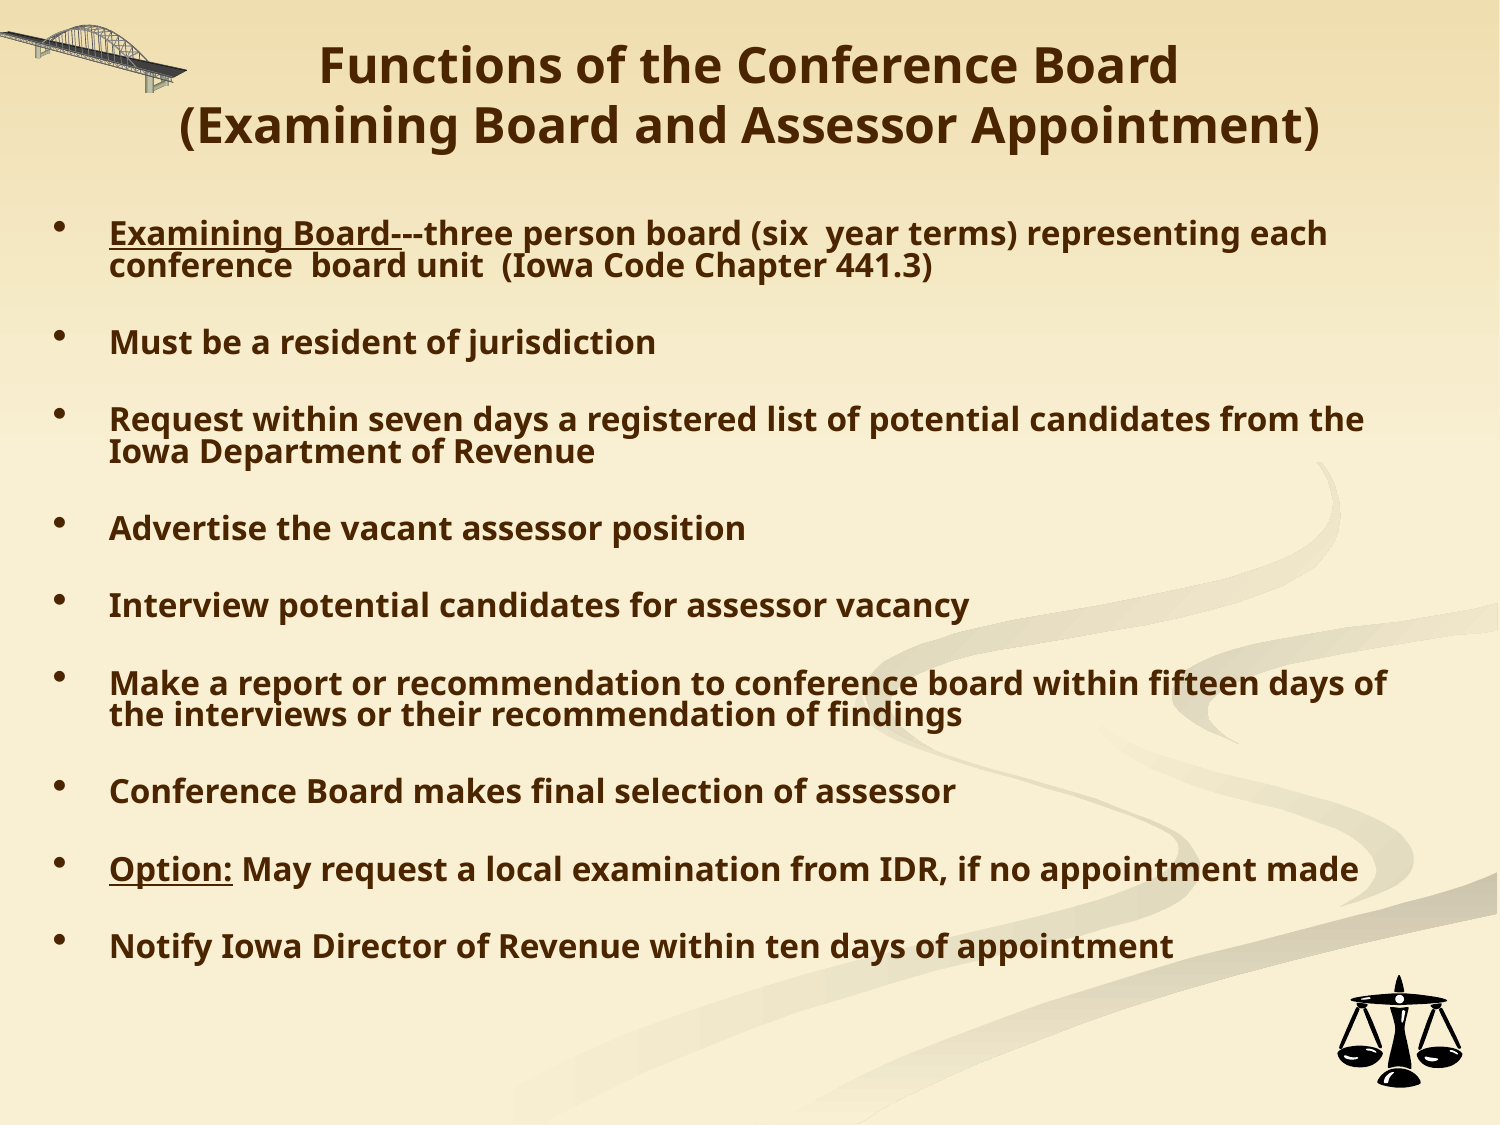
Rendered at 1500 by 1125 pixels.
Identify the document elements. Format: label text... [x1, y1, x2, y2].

picture [0, 17, 191, 93]
list Examining Board---three person board (six year terms) representing each conference board unit (Iowa Code Chapter 441.3) Must be a resident of jurisdiction Request within seven days a registered list of potential candidates from the Iowa Department of Revenue Advertise the vacant assessor position Interview potential candidates for assessor vacancy Make a report or recommendation to conference board within fifteen days of the interviews or their recommendation of findings Conference Board makes final selection of assessor Option: May request a local examination from IDR, if no appointment made Notify Iowa Director of Revenue within ten days of appointment [37, 212, 1463, 1068]
title Functions of the Conference Board (Examining Board and Assessor Appointment) [74, 0, 1426, 188]
picture [1337, 974, 1463, 1088]
